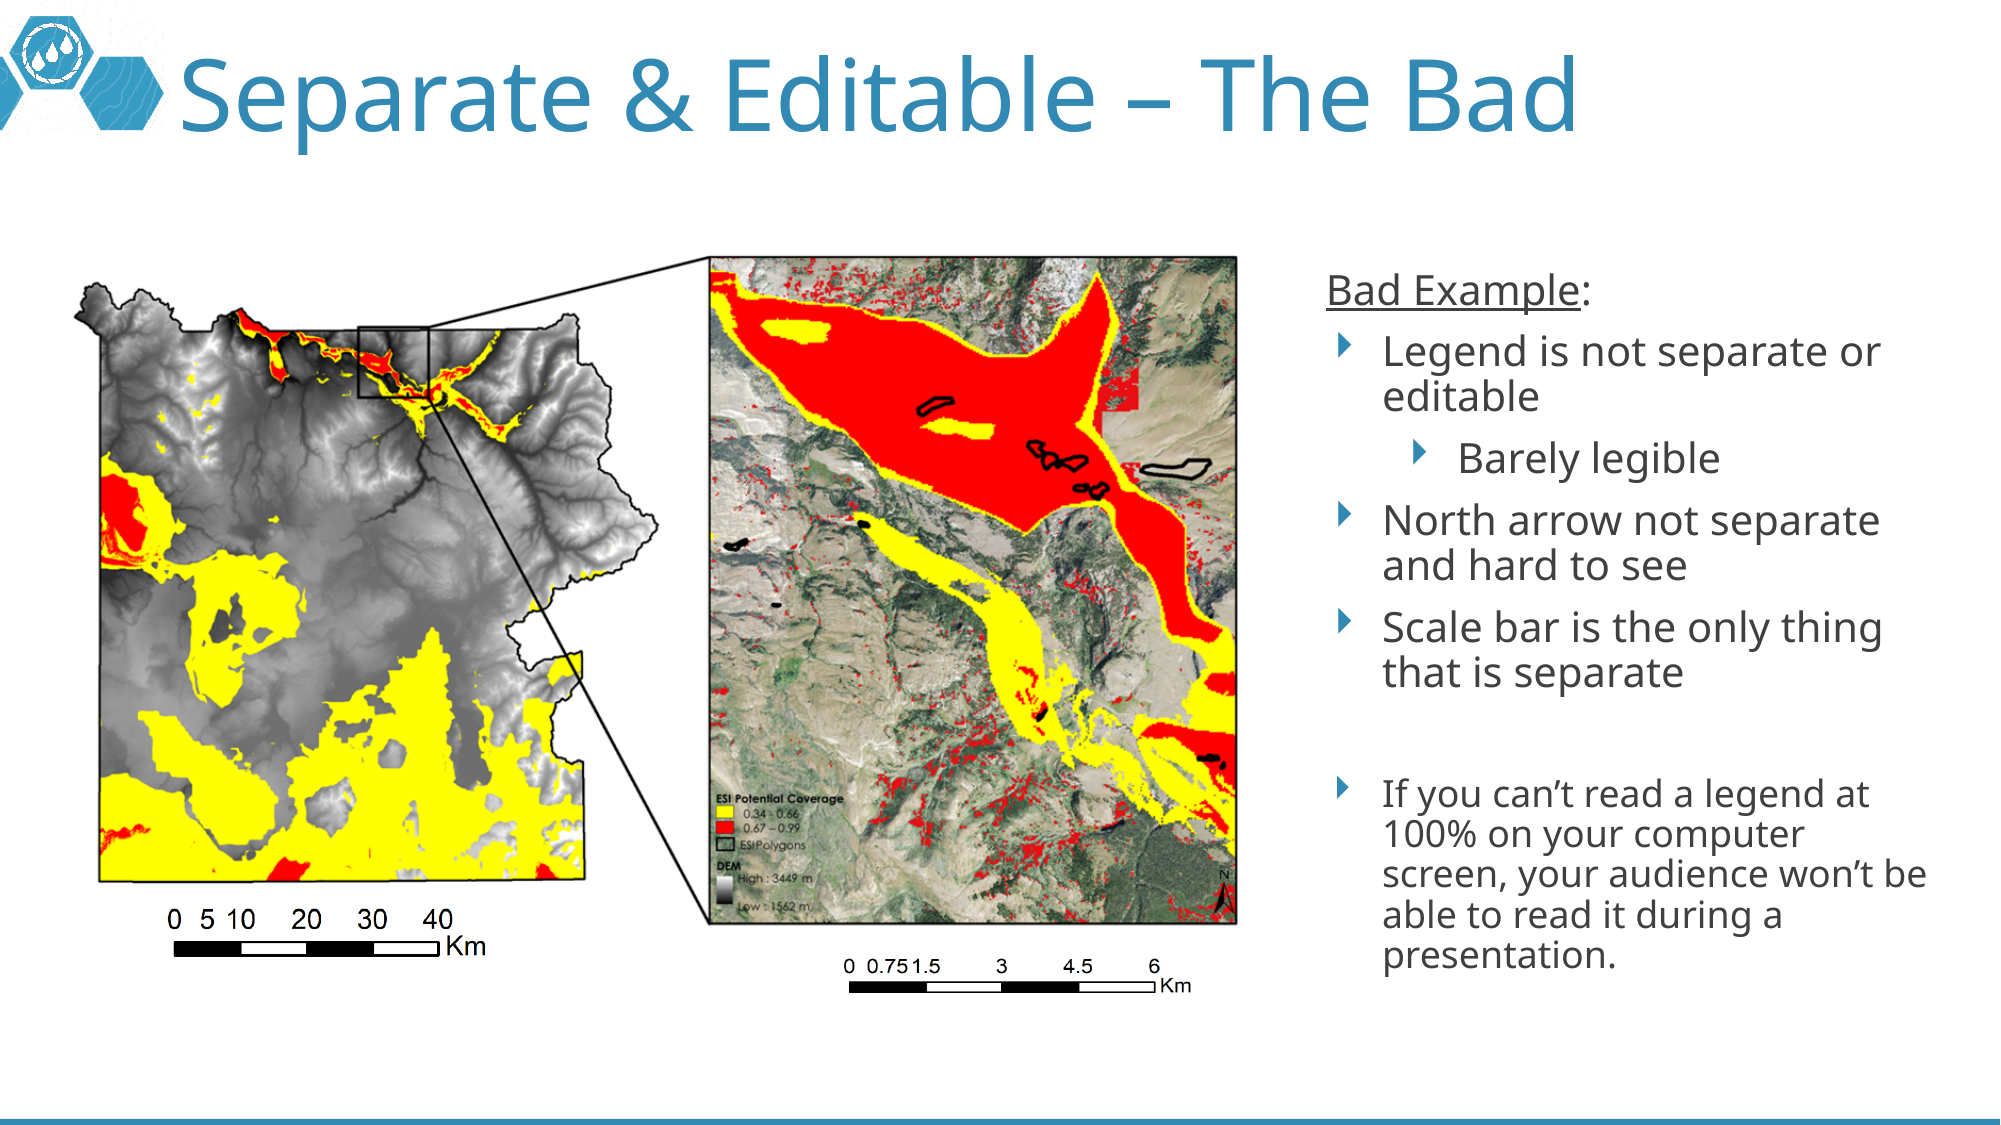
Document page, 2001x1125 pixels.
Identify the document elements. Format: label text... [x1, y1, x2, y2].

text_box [60, 222, 1271, 1000]
picture [0, 0, 1774, 1118]
title Separate & Editable – The Bad [164, 59, 1843, 139]
list Bad Example: Legend is not separate or editable Barely legible North arrow not separate and hard to see Scale bar is the only thing that is separate If you can’t read a legend at 100% on your computer screen, your audience won’t be able to read it during a presentation. [1310, 261, 1952, 1057]
